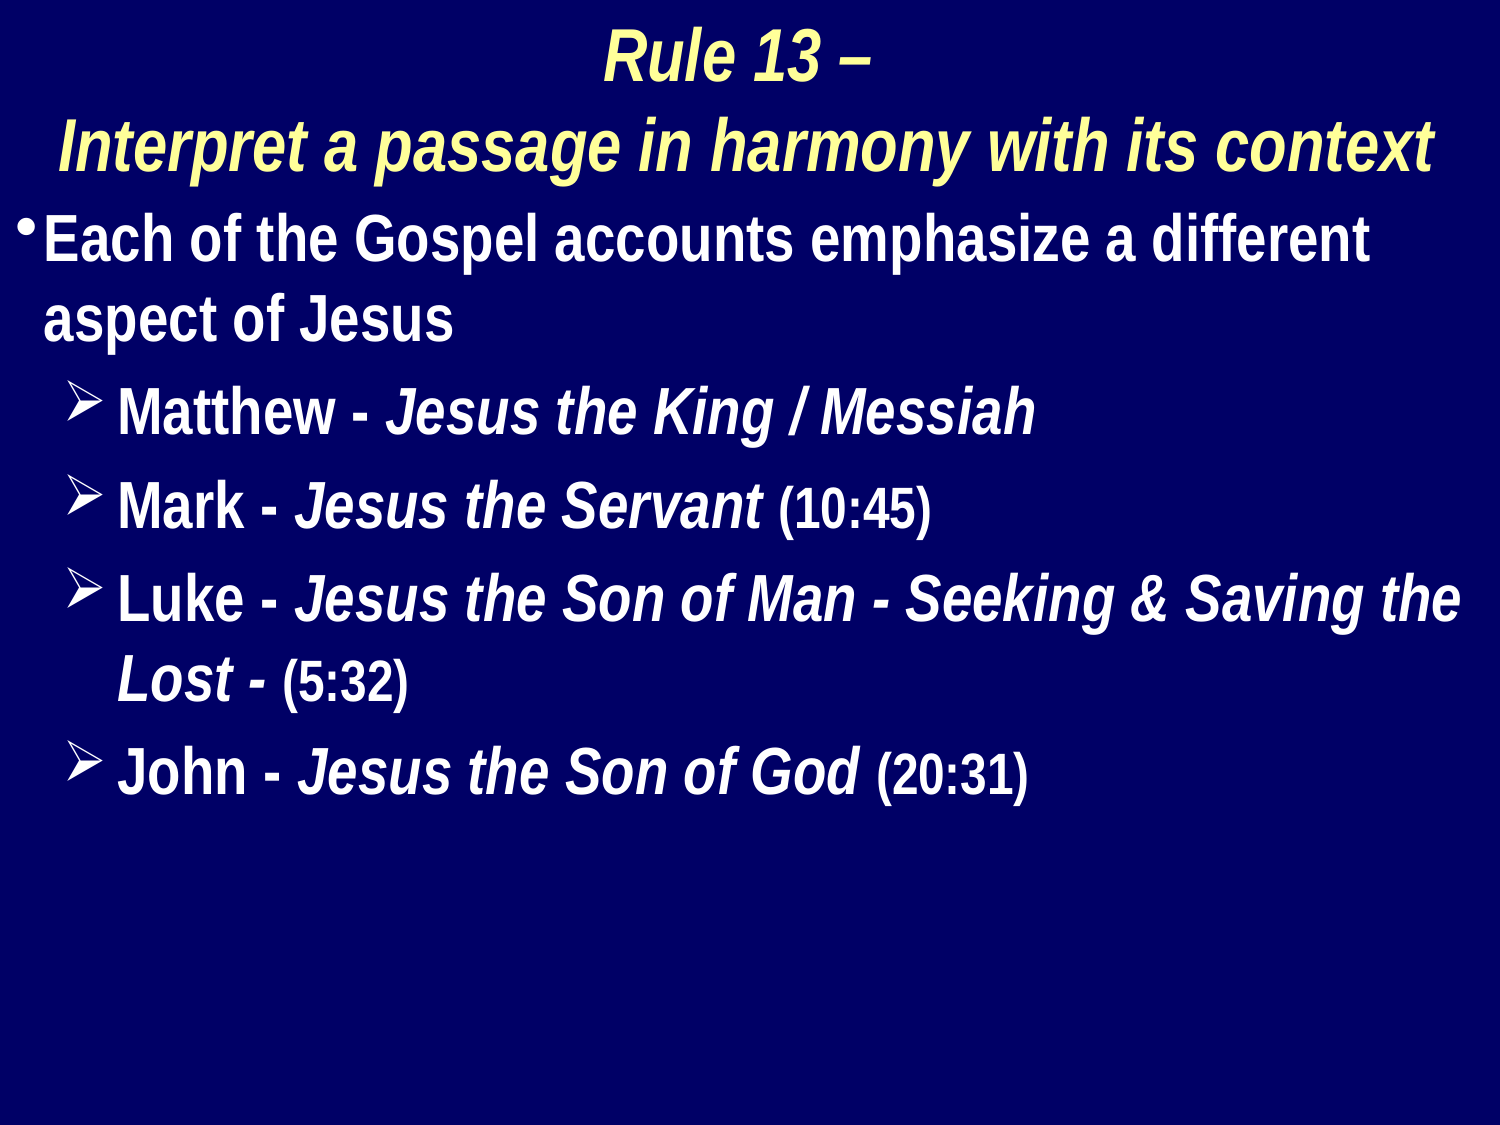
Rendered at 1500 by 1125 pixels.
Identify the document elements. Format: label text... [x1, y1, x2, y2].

title Rule 13 – Interpret a passage in harmony with its context [0, 2, 1497, 187]
list Each of the Gospel accounts emphasize a different aspect of Jesus Matthew - Jesus the King / Messiah Mark - Jesus the Servant (10:45) Luke - Jesus the Son of Man - Seeking & Saving the Lost - (5:32) John - Jesus the Son of God (20:31) [0, 187, 1500, 1100]
